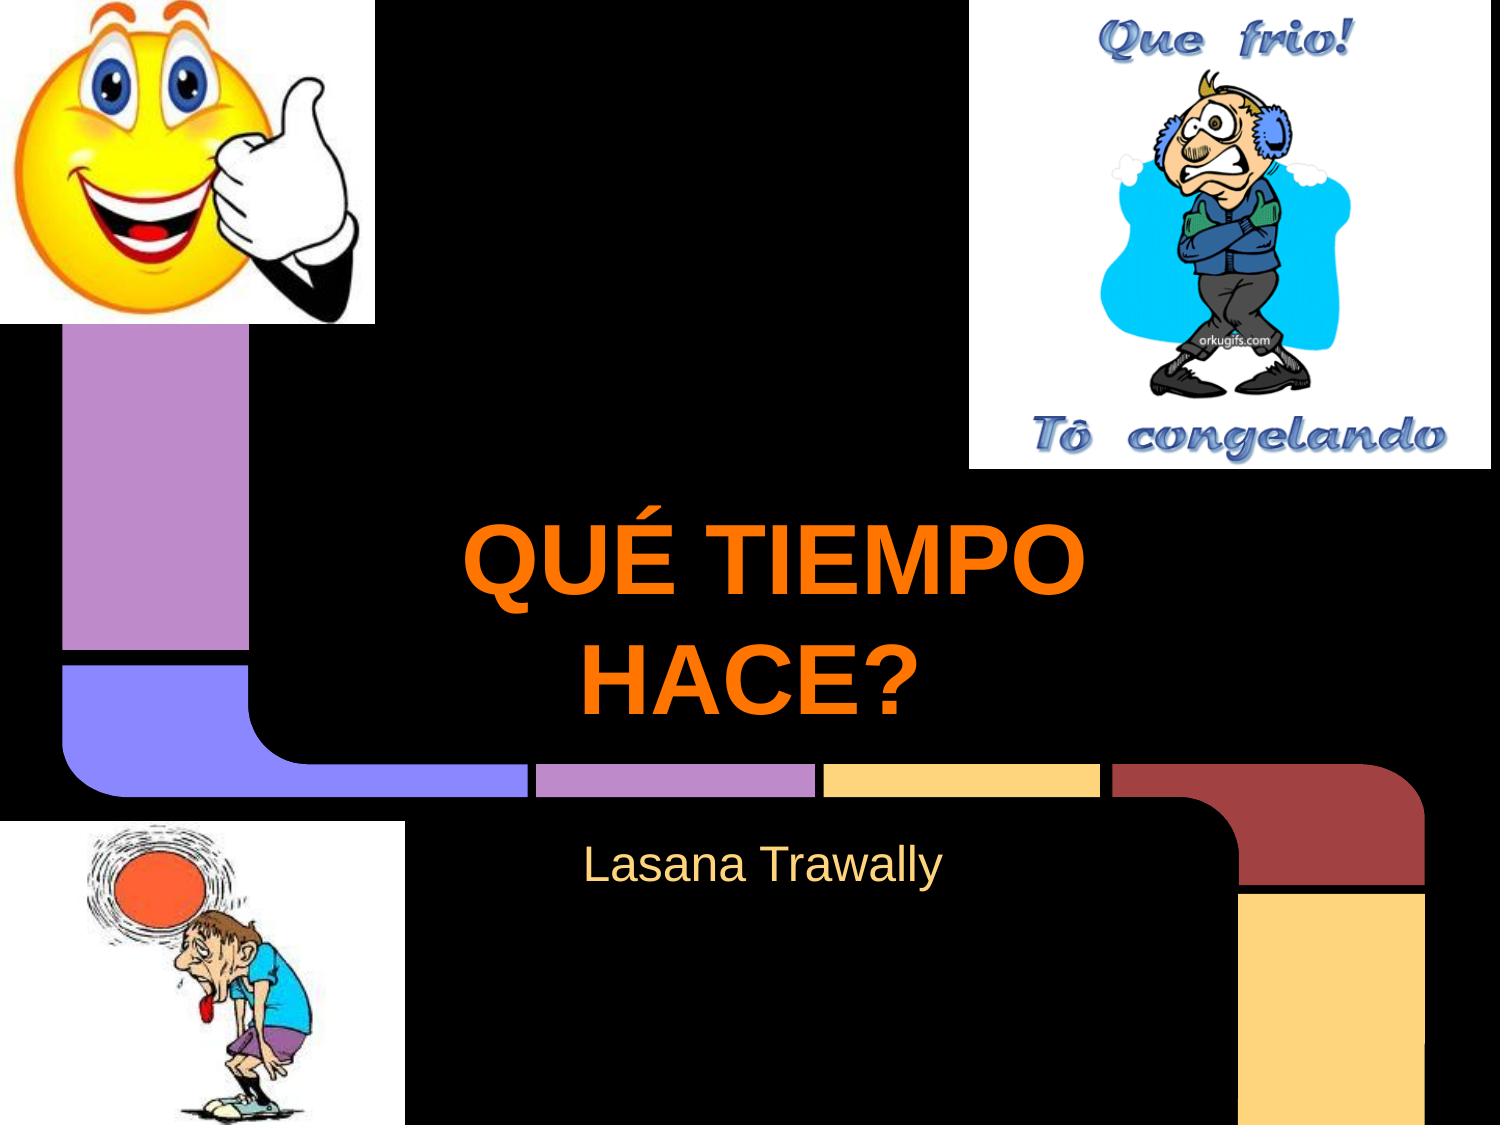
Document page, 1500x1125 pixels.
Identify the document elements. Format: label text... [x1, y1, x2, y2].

picture [0, 821, 405, 1125]
subtitle Lasana Trawally [364, 816, 1137, 962]
picture [0, 0, 376, 324]
title QUÉ TIEMPO HACE? [364, 478, 1137, 750]
picture [969, 0, 1491, 469]
